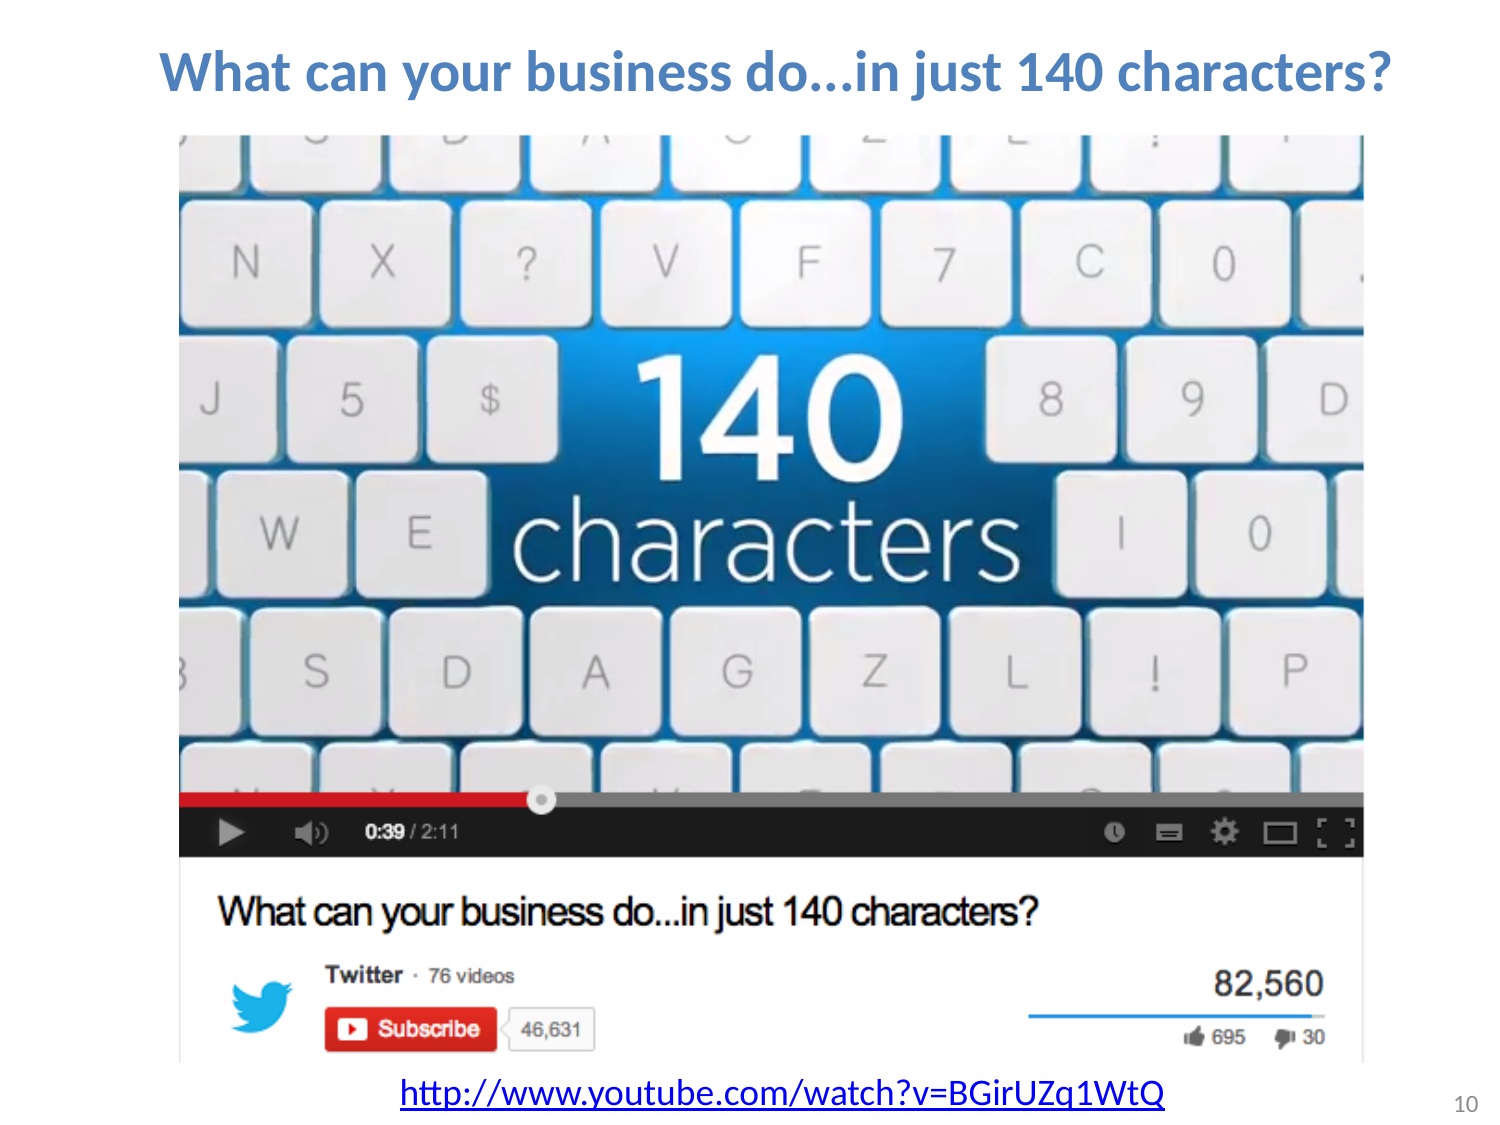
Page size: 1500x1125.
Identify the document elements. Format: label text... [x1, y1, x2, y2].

text_box What can your business do...in just 140 characters? [59, 26, 1494, 111]
picture [179, 131, 1366, 1064]
text_box http://www.youtube.com/watch?v=BGirUZq1WtQ [356, 1071, 1209, 1121]
slide_number 10 [1399, 1083, 1494, 1122]
